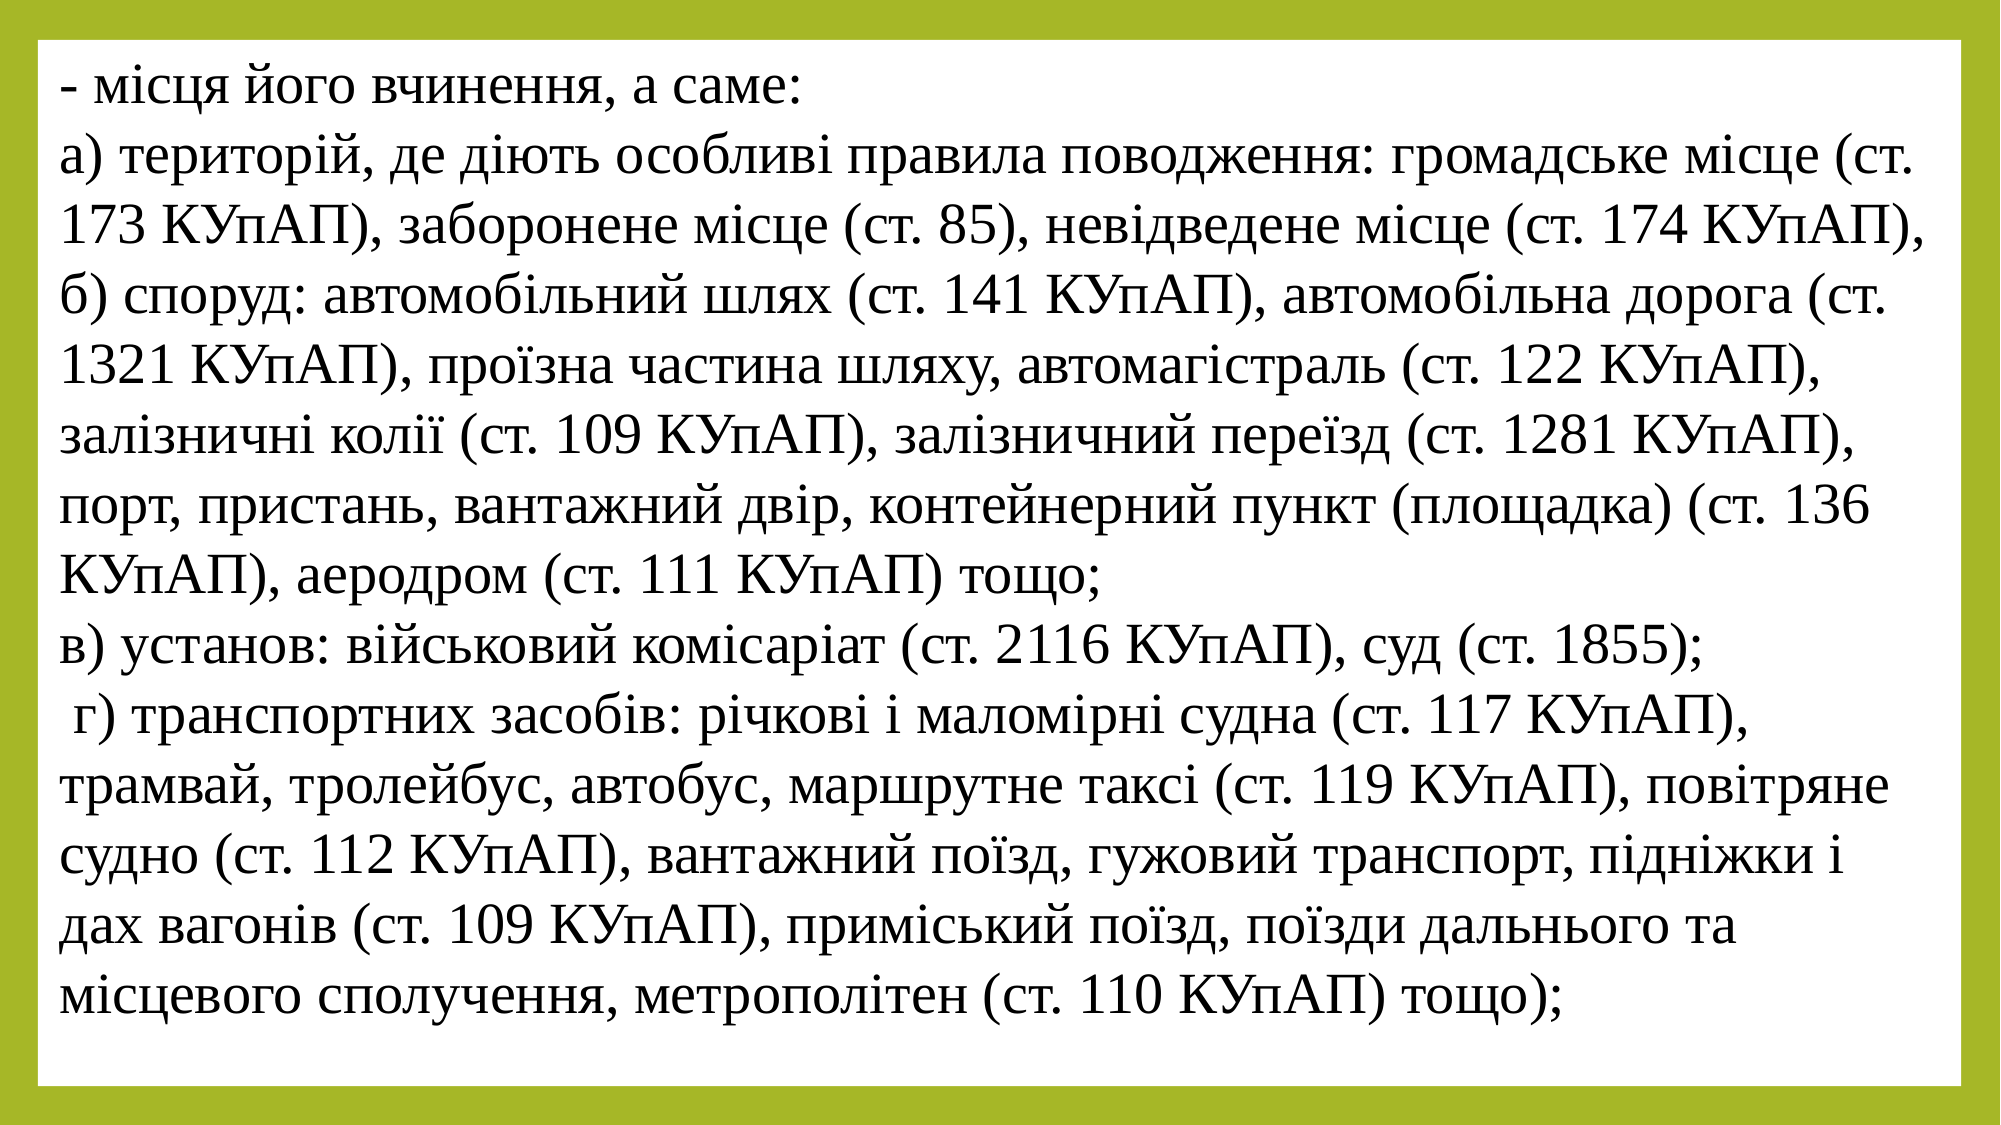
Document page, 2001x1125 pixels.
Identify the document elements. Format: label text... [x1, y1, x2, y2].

text_box - місця його вчинення, а саме: а) територій, де діють особливі правила поводження: громадське місце (ст. 173 КУпАП), заборонене місце (ст. 85), невідведене місце (ст. 174 КУпАП), б) споруд: автомобільний шлях (ст. 141 КУпАП), автомобільна дорога (ст. 1321 КУпАП), проїзна частина шляху, автомагістраль (ст. 122 КУпАП), залізничні колії (ст. 109 КУпАП), залізничний переїзд (ст. 1281 КУпАП), порт, пристань, вантажний двір, контейнерний пункт (площадка) (ст. 136 КУпАП), аеродром (ст. 111 КУпАП) тощо; в) установ: військовий комісаріат (ст. 2116 КУпАП), суд (ст. 1855); г) транспортних засобів: річкові і маломірні судна (ст. 117 КУпАП), трамвай, тролейбус, автобус, маршрутне таксі (ст. 119 КУпАП), повітряне судно (ст. 112 КУпАП), вантажний поїзд, гужовий транспорт, підніжки і дах вагонів (ст. 109 КУпАП), приміський поїзд, поїзди дальнього та місцевого сполучення, метрополітен (ст. 110 КУпАП) тощо); [44, 37, 1957, 1033]
